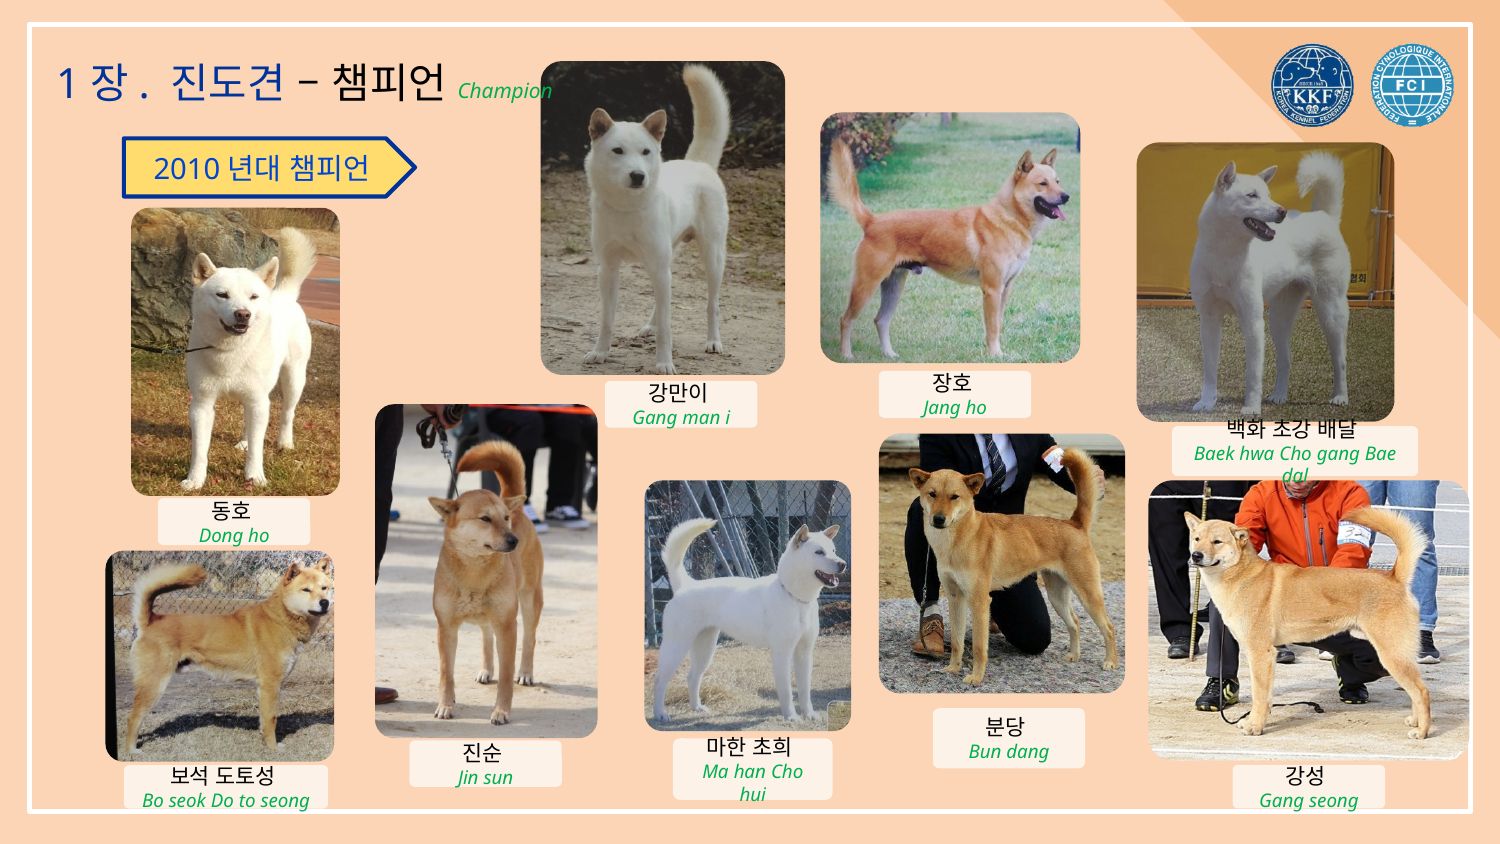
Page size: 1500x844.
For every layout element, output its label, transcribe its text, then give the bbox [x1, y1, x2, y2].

text_box 장호 Jang ho [876, 372, 1034, 420]
picture [105, 550, 335, 762]
text_box 마한 초희 Ma han Cho hui [670, 740, 835, 802]
text_box 백화 초강 배달 Baek hwa Cho gang Bae dal [1169, 423, 1421, 478]
text_box 2010년대 챔피언 [121, 136, 418, 199]
text_box 보석 도토성 Bo seok Do to seong [121, 769, 331, 811]
text_box 진순 Jin sun [407, 746, 564, 789]
picture [644, 480, 852, 732]
picture [374, 403, 598, 739]
picture [540, 60, 786, 376]
picture [1370, 43, 1454, 127]
picture [1148, 480, 1470, 761]
text_box 1장. 진도견 – 챔피언Champion [41, 49, 568, 114]
picture [1270, 43, 1354, 127]
text_box 강성 Gang seong [1230, 769, 1388, 811]
text_box 분당 Bun dang [930, 705, 1088, 771]
picture [878, 433, 1126, 694]
picture [1136, 142, 1395, 422]
text_box 동호 Dong ho [155, 505, 313, 548]
picture [820, 112, 1081, 364]
picture [130, 207, 341, 497]
text_box 강만이 Gang man i [602, 383, 760, 430]
